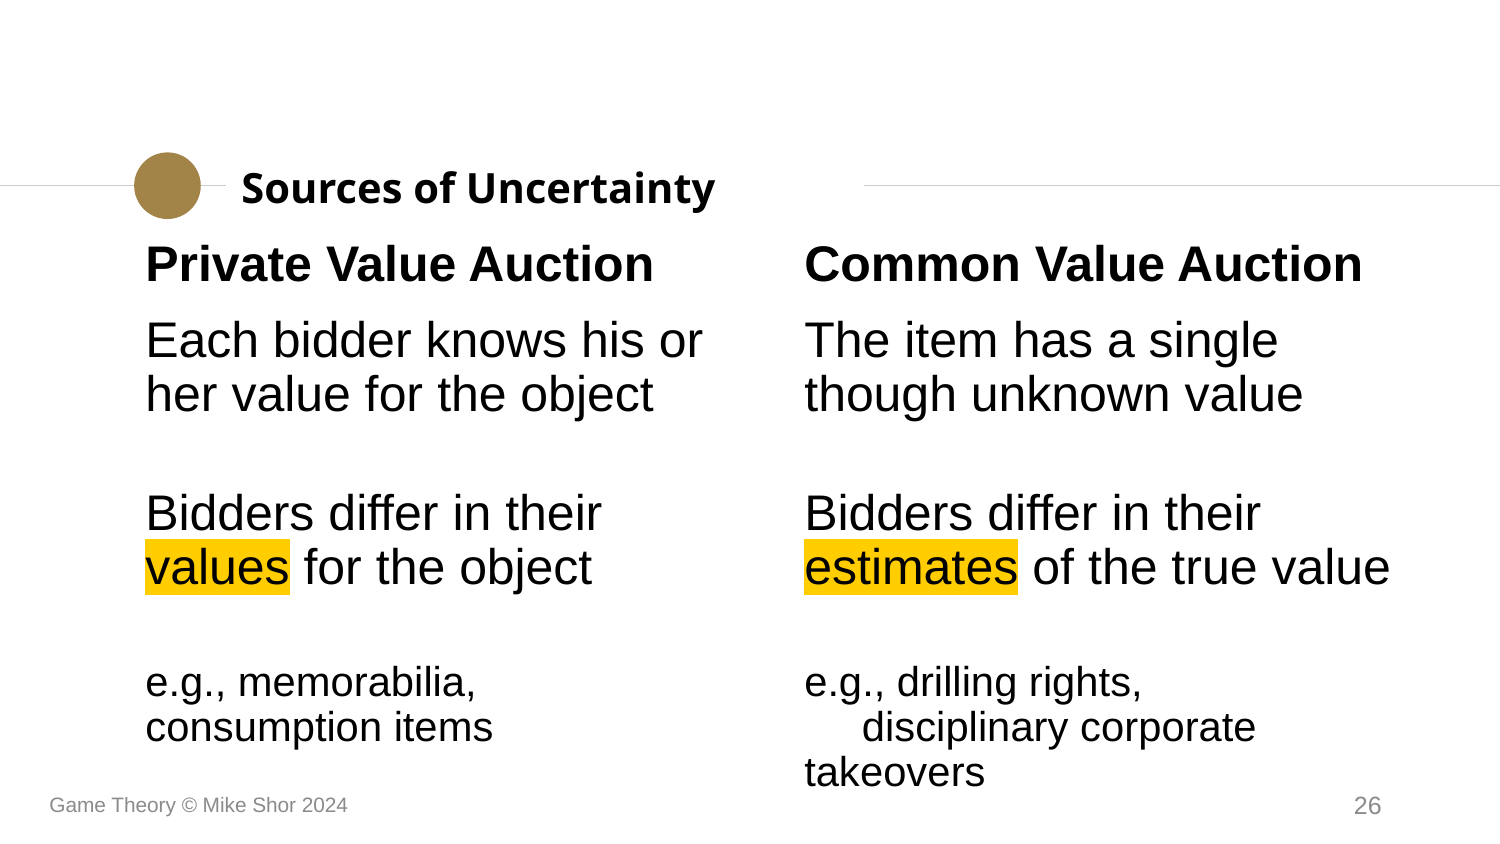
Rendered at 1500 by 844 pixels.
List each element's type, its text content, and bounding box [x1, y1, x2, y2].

slide_number 26 [1059, 782, 1397, 828]
footer Game Theory © Mike Shor 2024 [34, 782, 541, 828]
title Sources of Uncertainty [226, 151, 863, 223]
list Private Value Auction Each bidder knows his or her value for the object Bidders differ in their values for the object e.g., memorabilia, consumption items Common Value Auction The item has a single though unknown value Bidders differ in their estimates of the true value e.g., drilling rights, disciplinary corporate takeovers [130, 222, 1434, 776]
